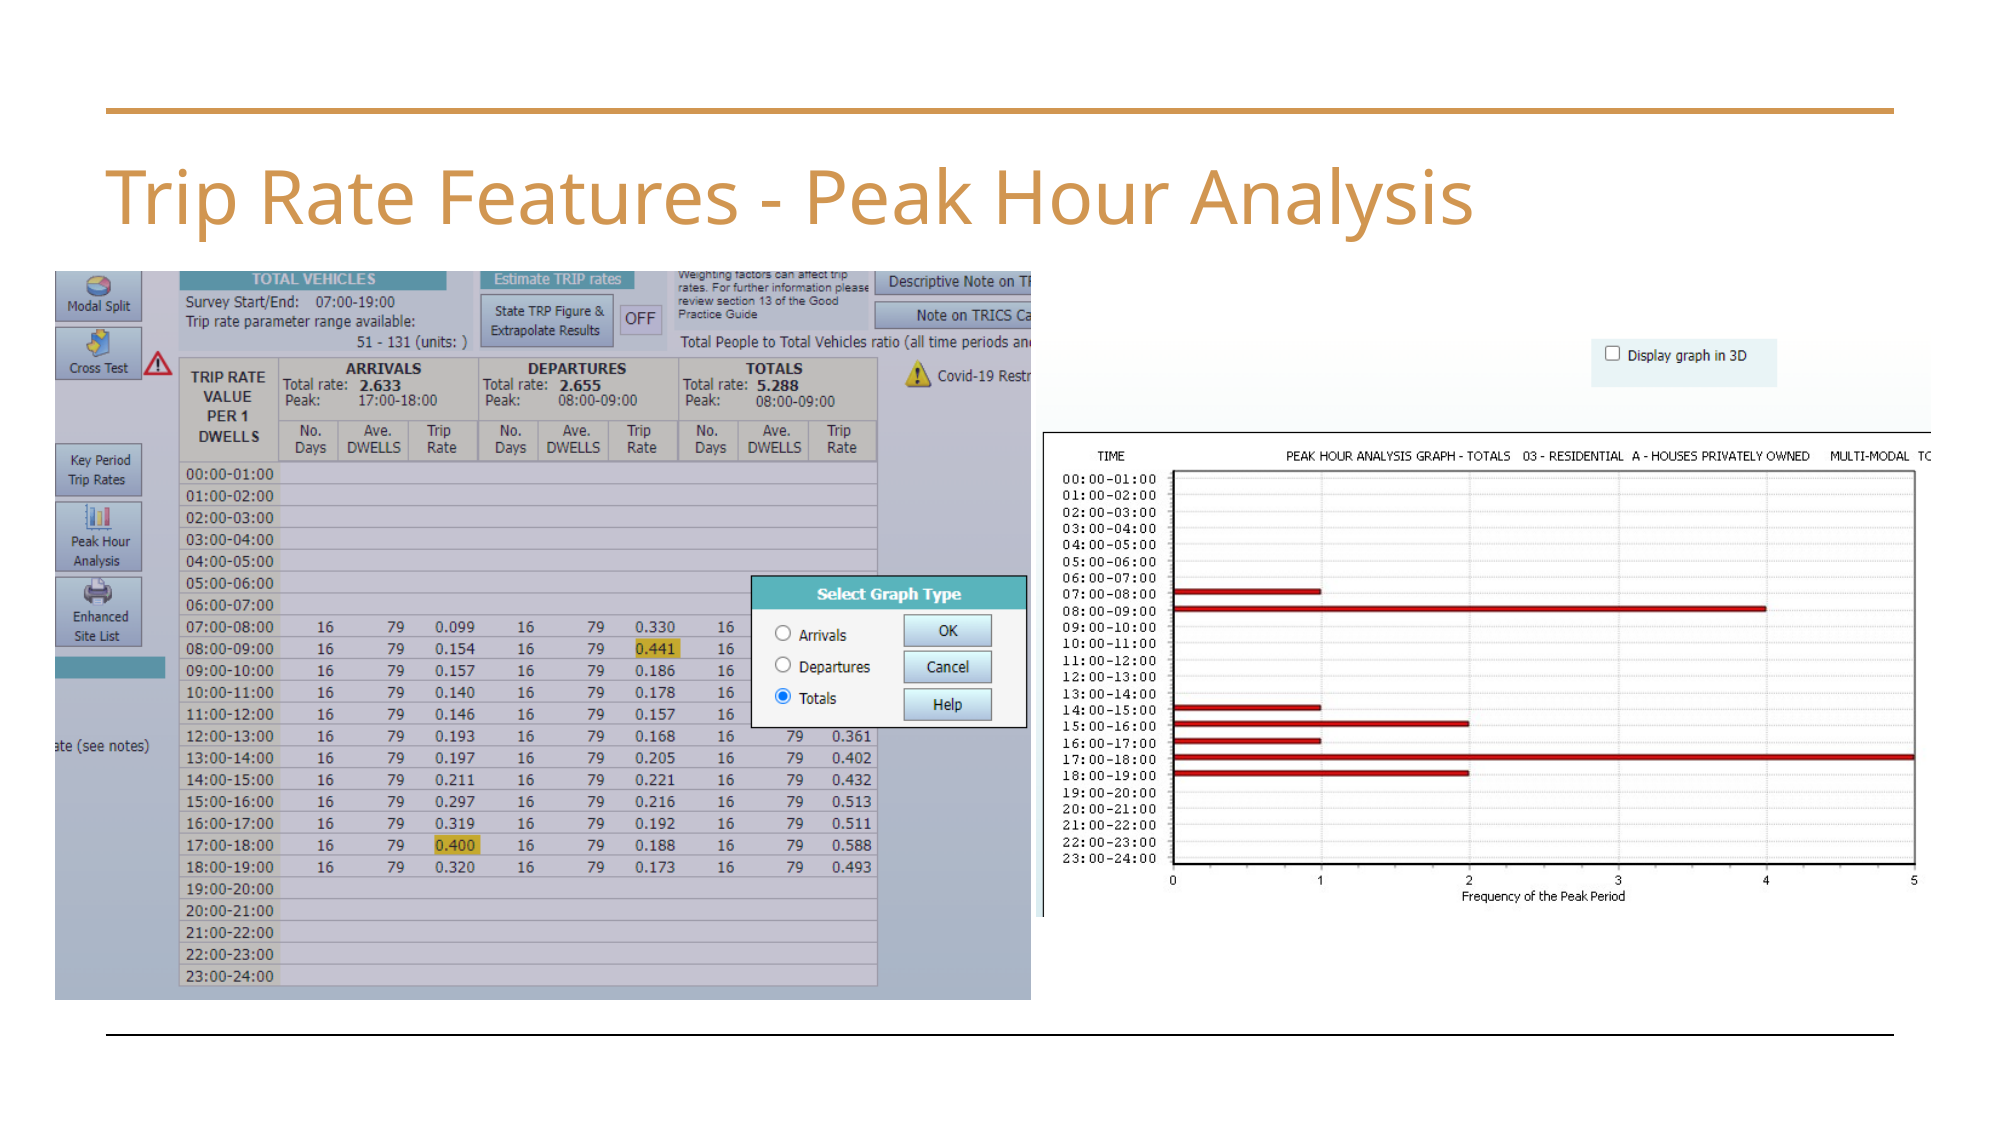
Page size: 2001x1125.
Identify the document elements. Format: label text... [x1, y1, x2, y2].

picture [55, 271, 1031, 1000]
picture [1036, 332, 1931, 917]
title Trip Rate Features - Peak Hour Analysis [90, 156, 1894, 333]
